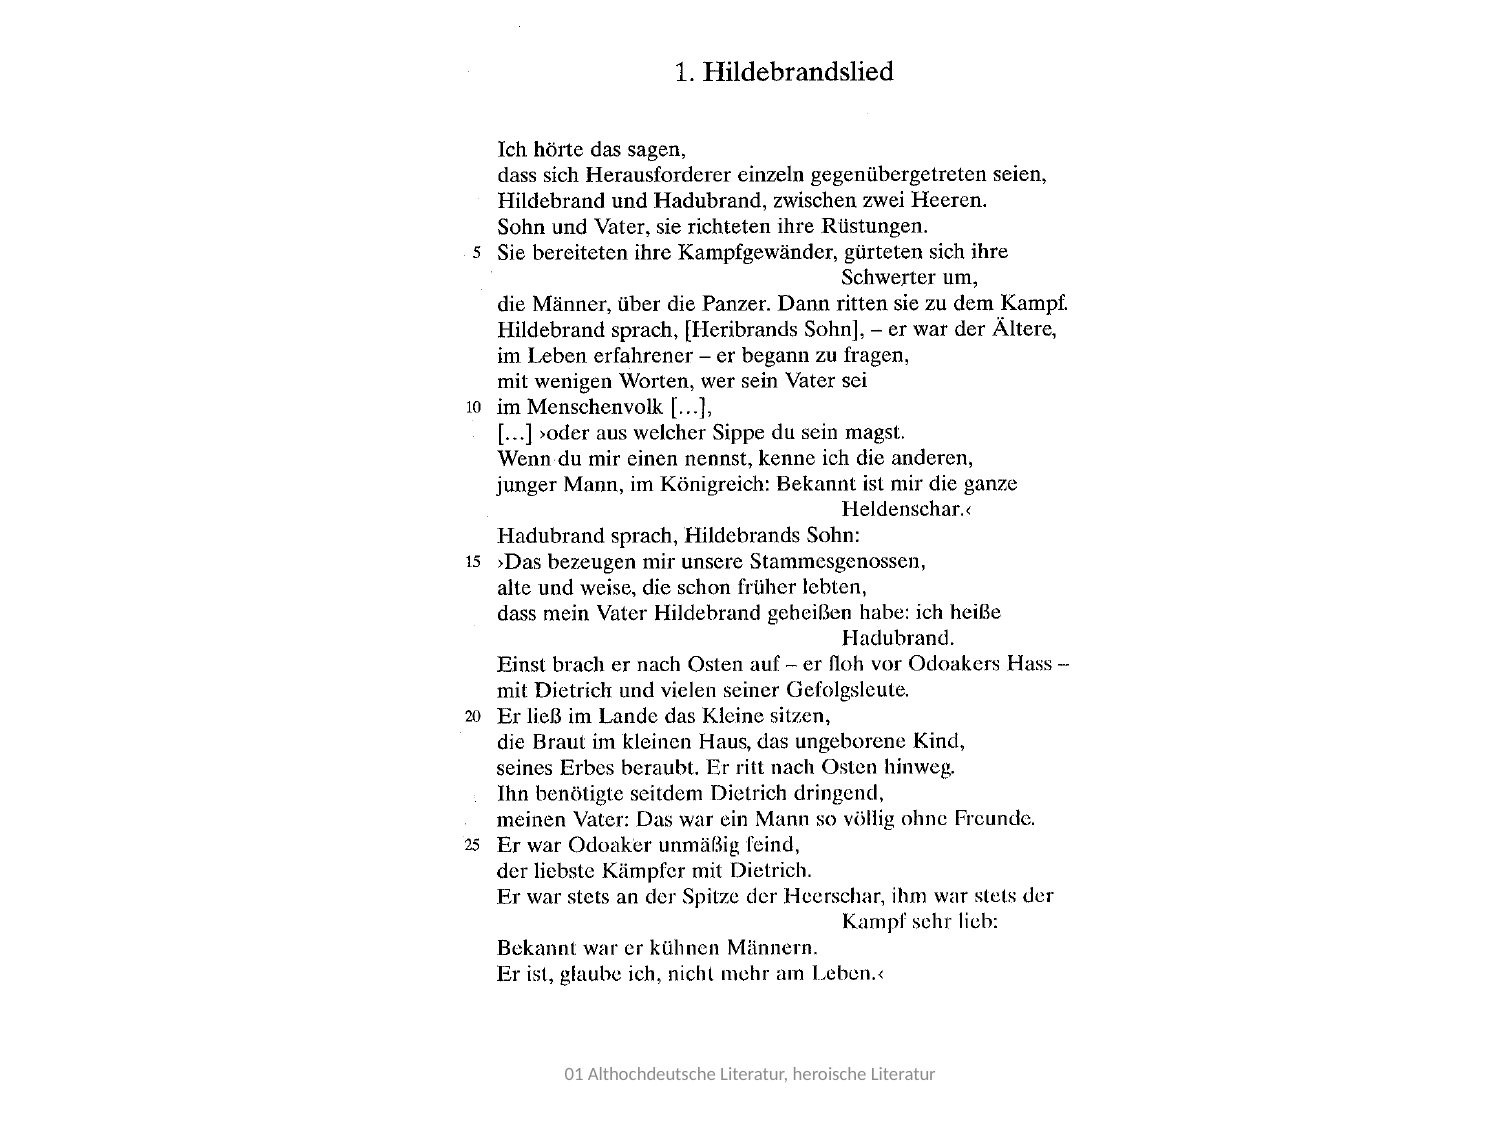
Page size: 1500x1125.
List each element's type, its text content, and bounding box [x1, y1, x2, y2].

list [407, 25, 1147, 1047]
footer 01 Althochdeutsche Literatur, heroische Literatur [496, 1047, 1004, 1103]
